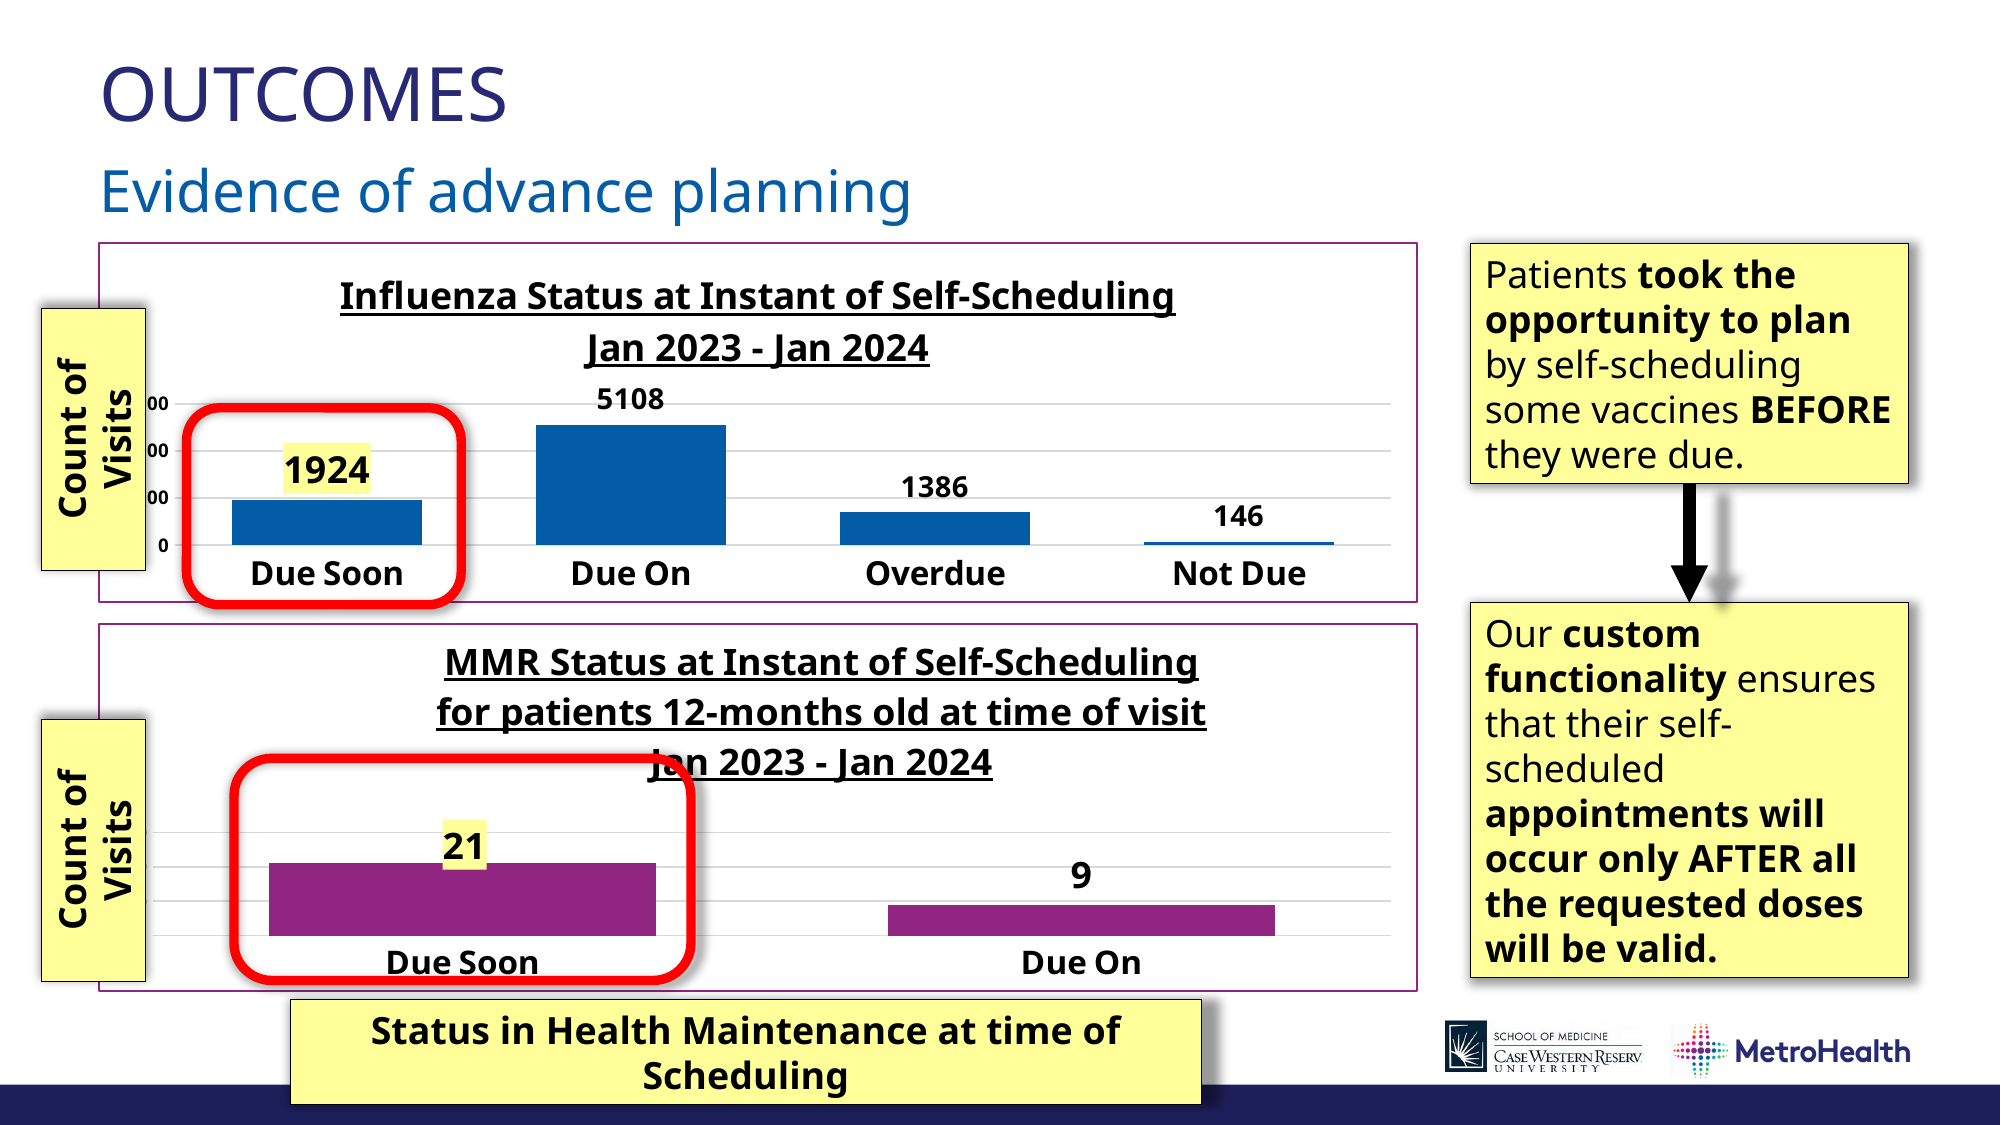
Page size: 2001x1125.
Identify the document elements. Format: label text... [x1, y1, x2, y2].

list Evidence of advance planning [99, 162, 1909, 222]
picture [1670, 1020, 1953, 1081]
picture [1445, 1020, 1642, 1072]
text_box Patients took the opportunity to plan by self-scheduling some vaccines BEFORE they were due. [1470, 243, 1909, 484]
text_box Count of Visits [41, 308, 97, 571]
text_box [1469, 485, 1909, 891]
text_box Status in Health Maintenance at time of Scheduling [290, 1000, 1202, 1105]
chart [97, 242, 1419, 603]
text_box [41, 623, 1419, 1000]
title OUTCOMES [99, 56, 1909, 142]
